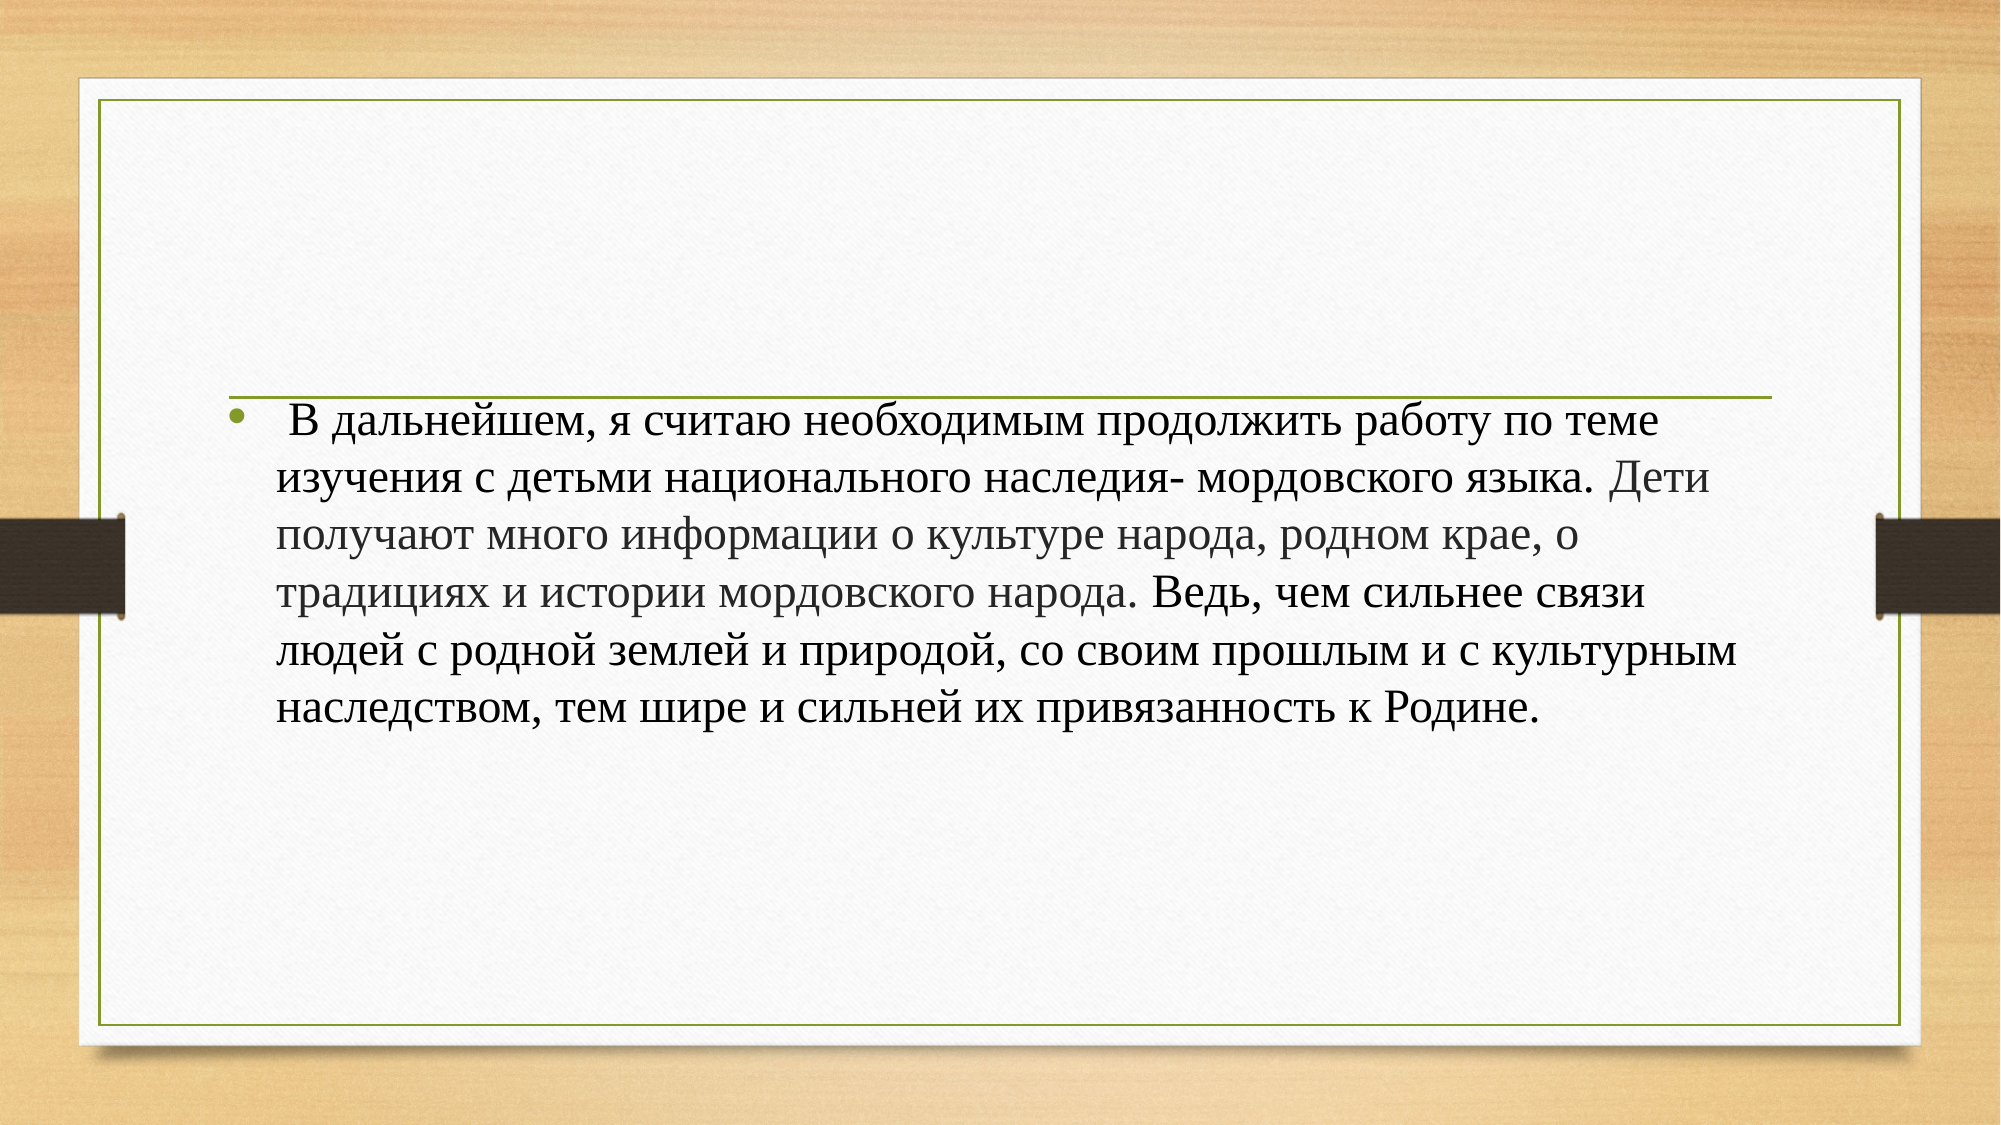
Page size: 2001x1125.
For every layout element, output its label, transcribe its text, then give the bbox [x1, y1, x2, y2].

picture [0, 0, 2001, 1125]
list В дальнейшем, я считаю необходимым продолжить работу по теме изучения с детьми национального наследия- мордовского языка. Дети получают много информации о культуре народа, родном крае, о традициях и истории мордовского народа. Ведь, чем сильнее связи людей с родной землей и природой, со своим прошлым и с культурным наследством, тем шире и сильней их привязанность к Родине. [212, 379, 1788, 746]
